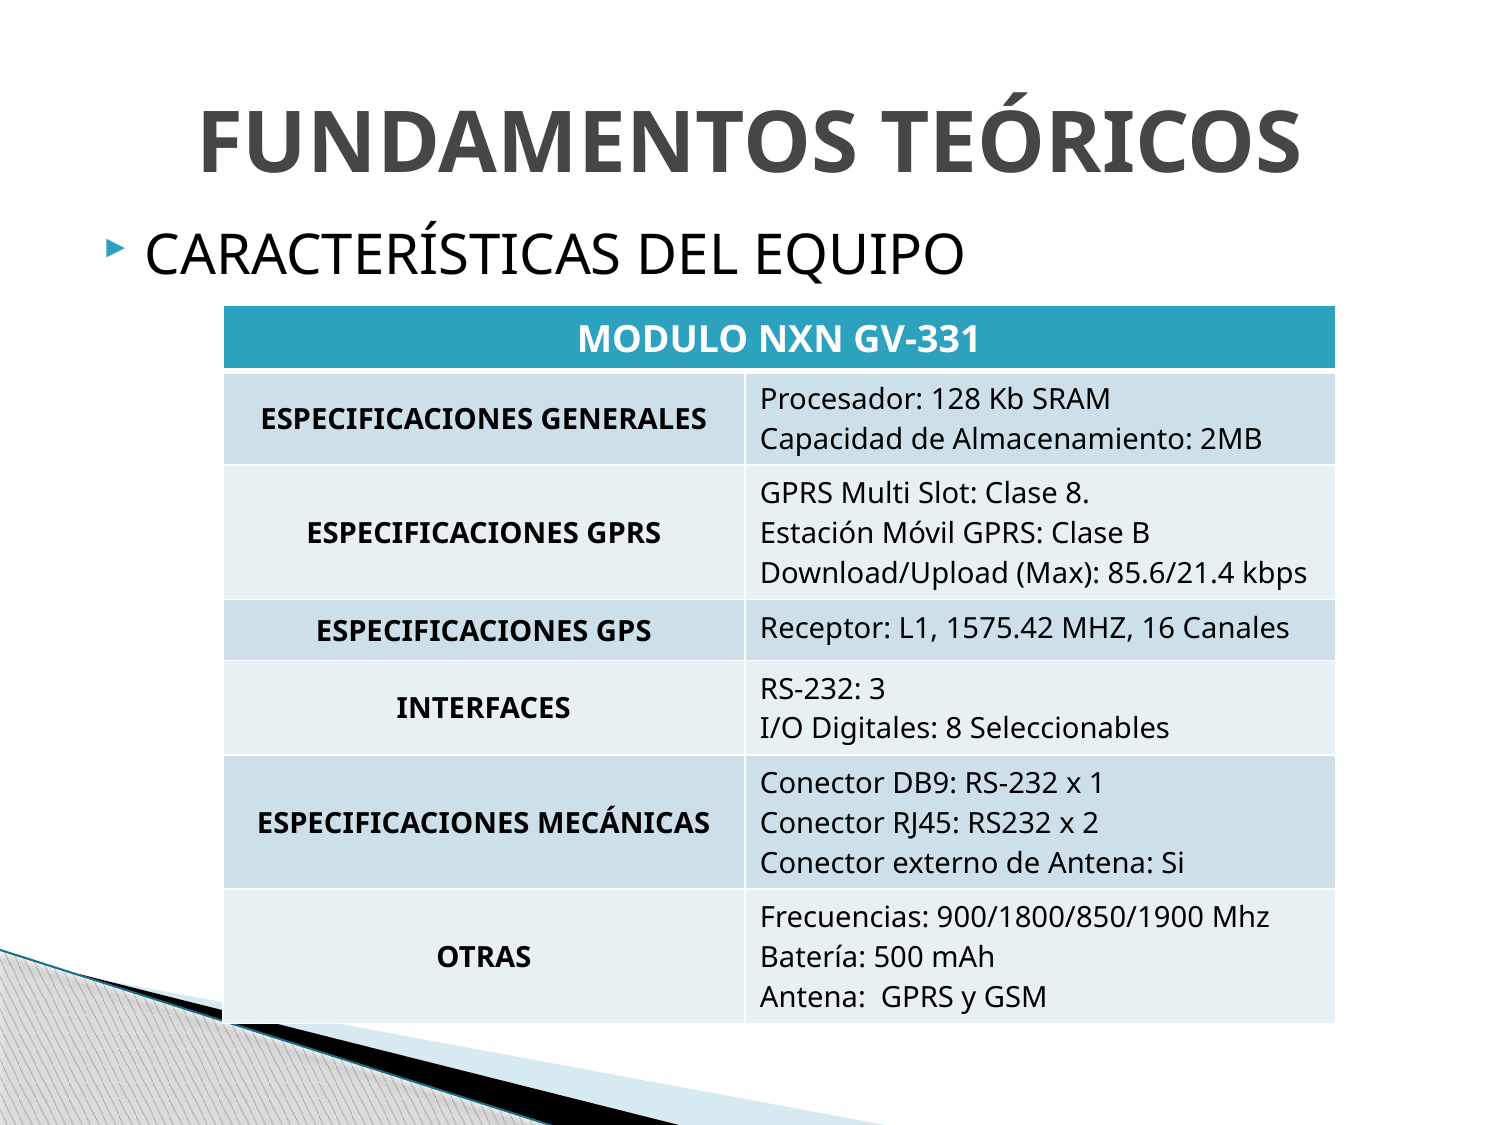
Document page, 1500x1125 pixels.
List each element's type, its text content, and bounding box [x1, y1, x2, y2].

table_cell Conector DB9: RS-232 x 1 Conector RJ45: RS232 x 2 Conector externo de Antena: Si [746, 756, 1335, 888]
table_cell Receptor: L1, 1575.42 MHZ, 16 Canales [746, 600, 1335, 660]
table_cell ESPECIFICACIONES GENERALES [224, 374, 744, 464]
title FUNDAMENTOS TEÓRICOS [75, 45, 1425, 233]
list CARACTERÍSTICAS DEL EQUIPO [70, 210, 1421, 954]
table_cell GPRS Multi Slot: Clase 8. Estación Móvil GPRS: Clase B Download/Upload (Max): 85.6/21.4 kbps [746, 466, 1335, 599]
table_cell INTERFACES [224, 661, 744, 754]
table_cell OTRAS [224, 890, 744, 1023]
table_cell Frecuencias: 900/1800/850/1900 Mhz Batería: 500 mAh Antena: GPRS y GSM [746, 890, 1335, 1023]
table_cell RS-232: 3 I/O Digitales: 8 Seleccionables [746, 661, 1335, 754]
table_cell ESPECIFICACIONES GPRS [224, 466, 744, 599]
table_cell ESPECIFICACIONES GPS [224, 600, 744, 660]
table_cell ESPECIFICACIONES MECÁNICAS [224, 756, 744, 888]
table_header MODULO NXN GV-331 [224, 306, 1335, 368]
table_cell Procesador: 128 Kb SRAM Capacidad de Almacenamiento: 2MB [746, 374, 1335, 464]
